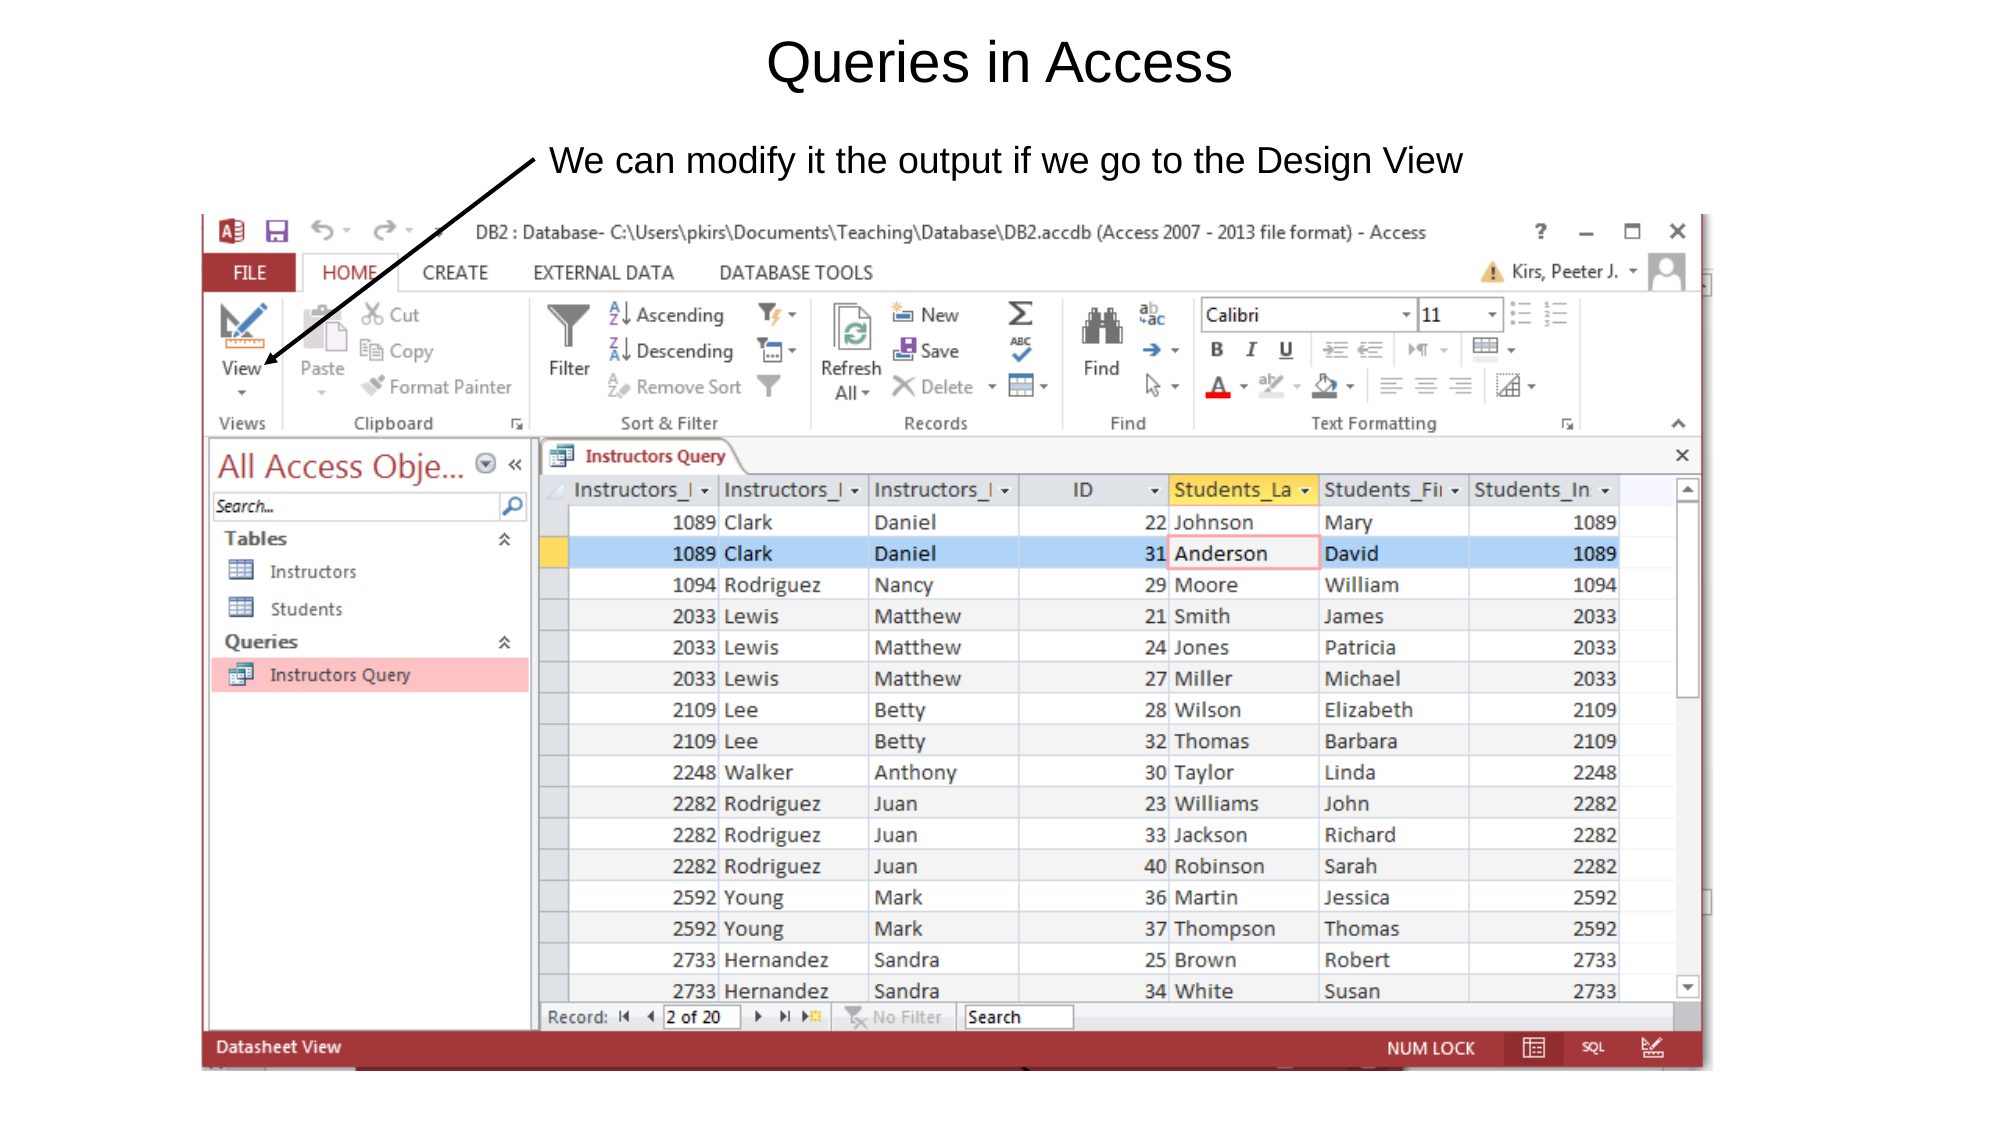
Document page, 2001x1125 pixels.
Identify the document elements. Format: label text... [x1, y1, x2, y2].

text_box We can modify it the output if we go to the Design View [534, 128, 1541, 189]
picture [201, 214, 1714, 1071]
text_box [264, 158, 535, 365]
text_box Queries in Access [0, 17, 2000, 102]
